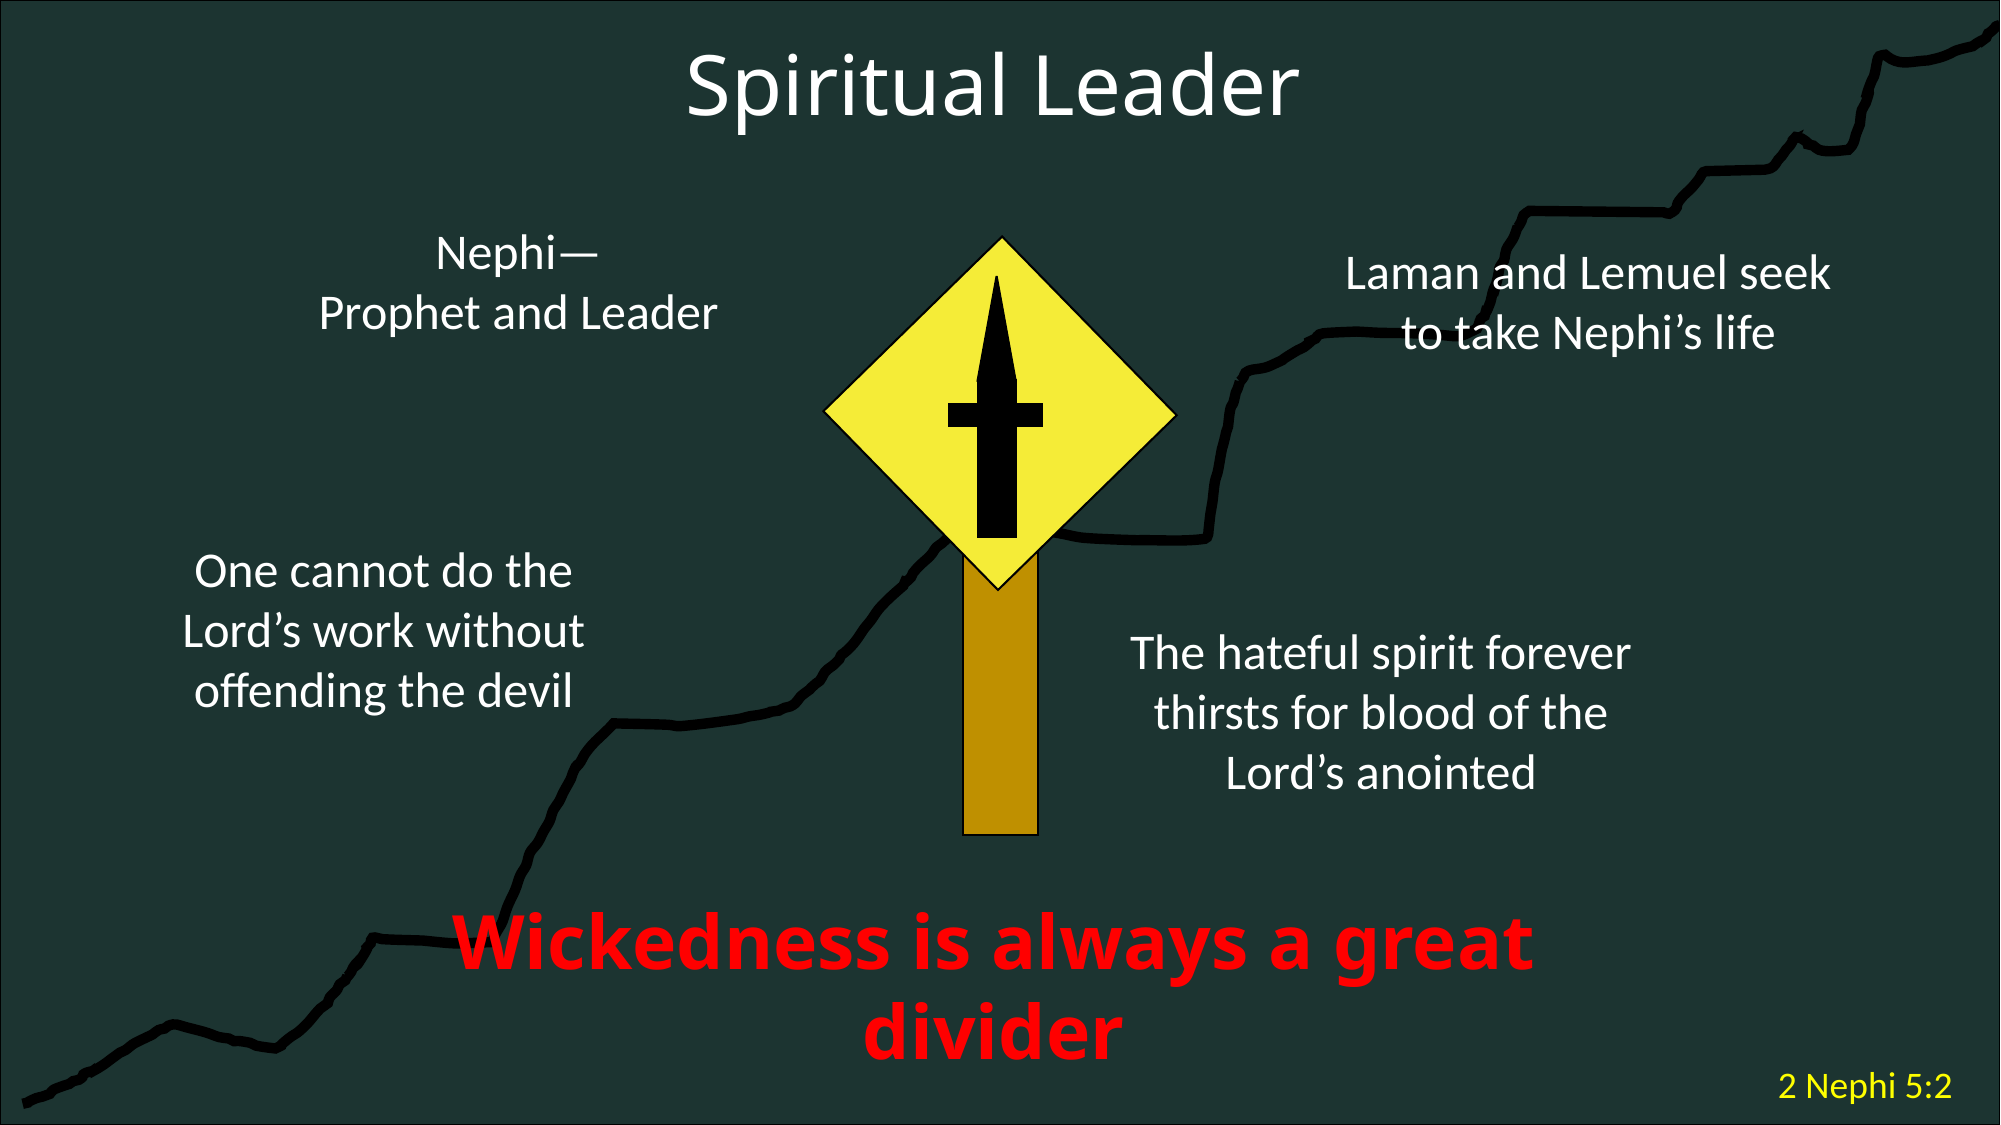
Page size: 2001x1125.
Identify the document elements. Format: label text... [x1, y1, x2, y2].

text_box [1515, 24, 2000, 232]
text_box Laman and Lemuel seek to take Nephi’s life [1313, 232, 1864, 367]
text_box [22, 925, 349, 1105]
text_box [0, 0, 2000, 1125]
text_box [874, 275, 1125, 836]
text_box The hateful spirit forever thirsts for blood of the Lord’s anointed [1125, 612, 1650, 808]
text_box Wickedness is always a great divider [349, 887, 1638, 1083]
text_box [419, 614, 874, 887]
text_box [1125, 339, 1373, 542]
text_box Spiritual Leader [337, 24, 1650, 140]
text_box 2 Nephi 5:2 [1630, 1053, 1968, 1113]
text_box Nephi— Prophet and Leader [299, 212, 738, 348]
text_box One cannot do the Lord’s work without offending the devil [154, 530, 614, 725]
